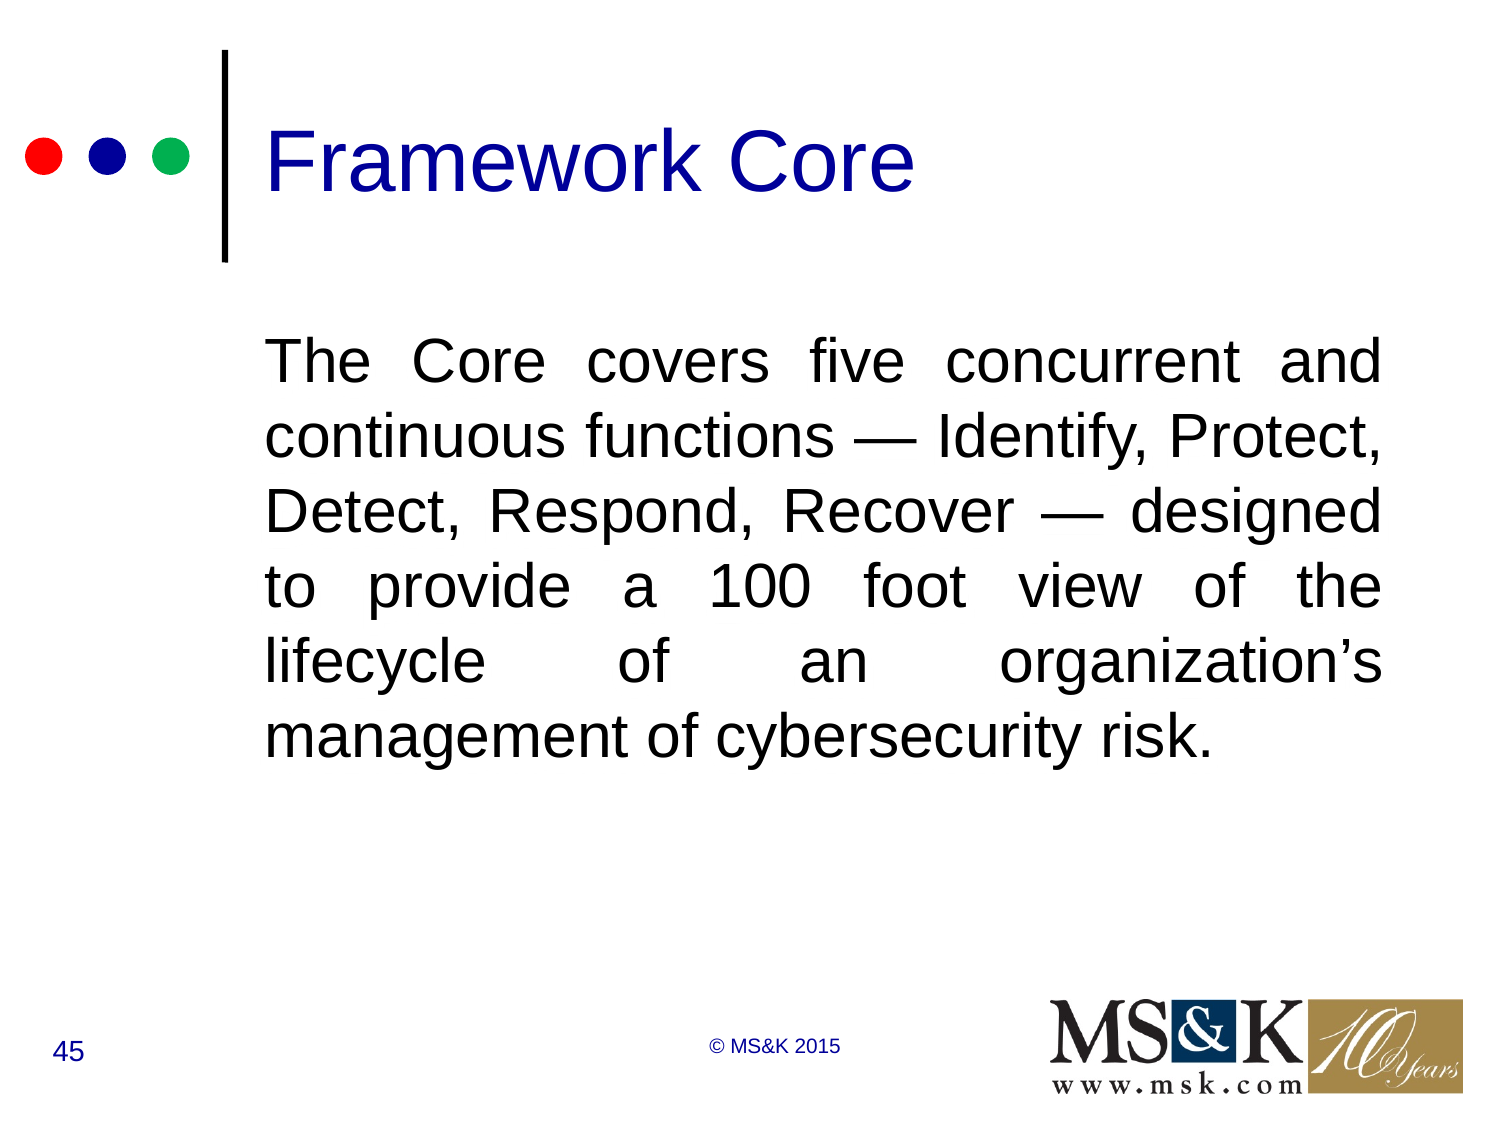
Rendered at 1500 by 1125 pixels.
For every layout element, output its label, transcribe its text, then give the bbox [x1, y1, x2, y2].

title Framework Core [249, 31, 1400, 282]
slide_number 45 [37, 1025, 250, 1100]
list The Core covers five concurrent and continuous functions — Identify, Protect, Detect, Respond, Recover — designed to provide a 100 foot view of the lifecycle of an organization’s management of cybersecurity risk. [249, 312, 1400, 988]
footer © MS&K 2015 [537, 1025, 1013, 1100]
picture [1050, 999, 1463, 1094]
